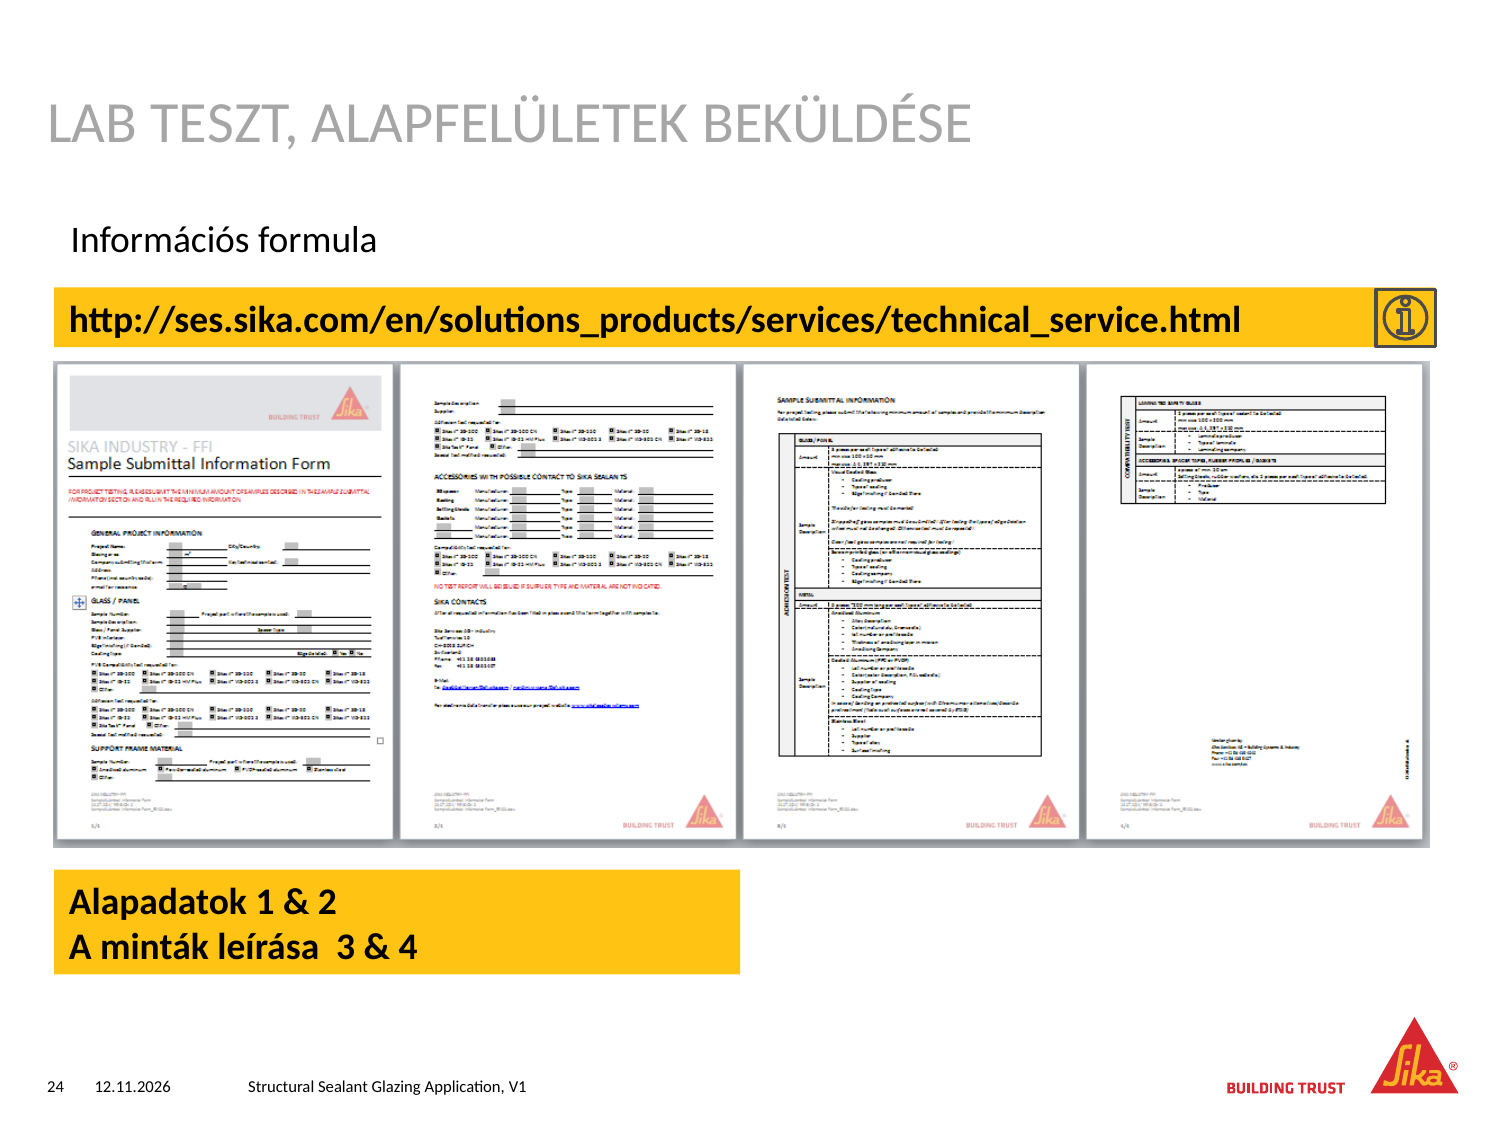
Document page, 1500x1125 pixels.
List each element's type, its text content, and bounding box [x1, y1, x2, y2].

text_box http://ses.sika.com/en/solutions_products/services/technical_service.html [54, 287, 1436, 348]
picture [52, 361, 1430, 848]
footer Structural Sealant Glazing Application, V1 [248, 1076, 1128, 1094]
text_box Alapadatok 1 & 2 A minták leírása 3 & 4 [54, 869, 741, 975]
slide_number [1398, 310, 1413, 333]
slide_number 24 [47, 1076, 118, 1094]
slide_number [94, 1076, 225, 1095]
text_box [1375, 289, 1436, 347]
text_box Információs formula [55, 207, 394, 268]
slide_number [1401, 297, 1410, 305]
text_box lab teszt, alapfelületek beküldése [47, 42, 1459, 155]
